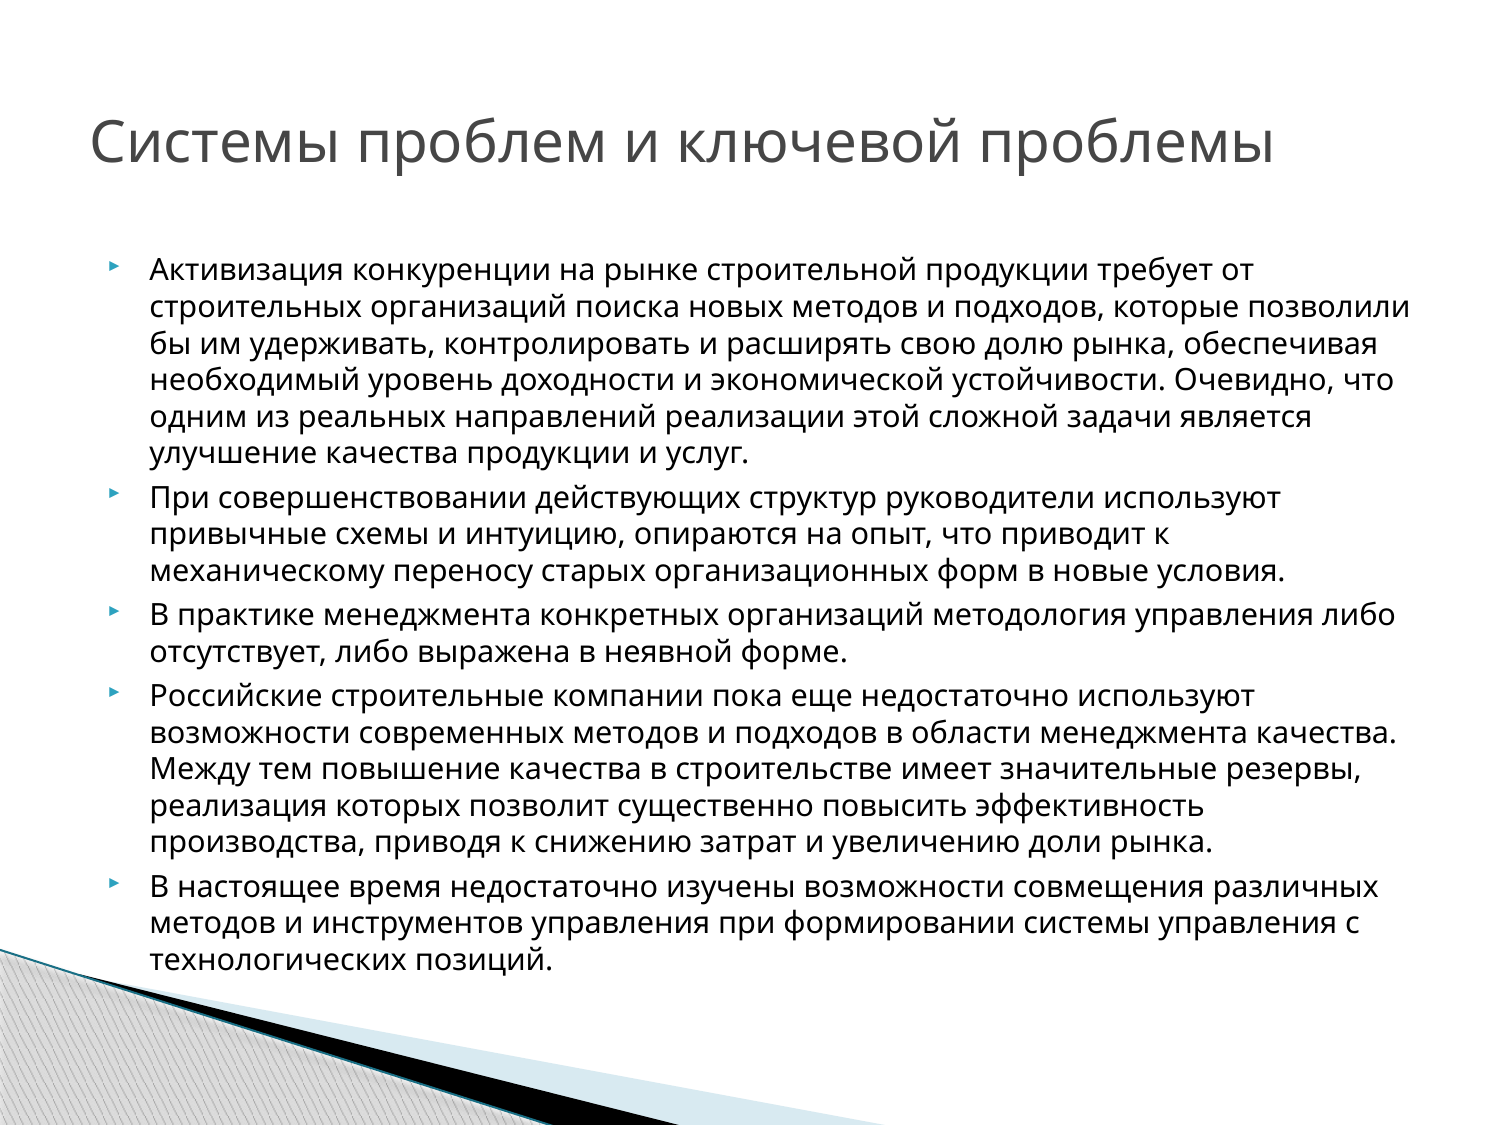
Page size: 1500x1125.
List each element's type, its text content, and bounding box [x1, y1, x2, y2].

title Системы проблем и ключевой проблемы [75, 45, 1425, 233]
list Активизация конкуренции на рынке строительной продукции требует от строительных организаций поиска новых методов и подходов, которые позволили бы им удерживать, контролировать и расширять свою долю рынка, обеспечивая необходимый уровень доходности и экономической устойчивости. Очевидно, что одним из реальных направлений реализации этой сложной задачи является улучшение качества продукции и услуг. При совершенствовании действующих структур руководители используют привычные схемы и интуицию, опираются на опыт, что приводит к механическому переносу старых организационных форм в новые условия. В практике менеджмента конкретных организаций методология управления либо отсутствует, либо выражена в неявной форме. Российские строительные компании пока еще недостаточно используют возможности современных методов и подходов в области менеджмента качества. Между тем повышение качества в строительстве имеет значительные резервы, реализация которых позволит существенно повысить эффективность производства, приводя к снижению затрат и увеличению доли рынка. В настоящее время недостаточно изучены возможности совмещения различных методов и инструментов управления при формировании системы управления с технологических позиций. [75, 243, 1425, 986]
